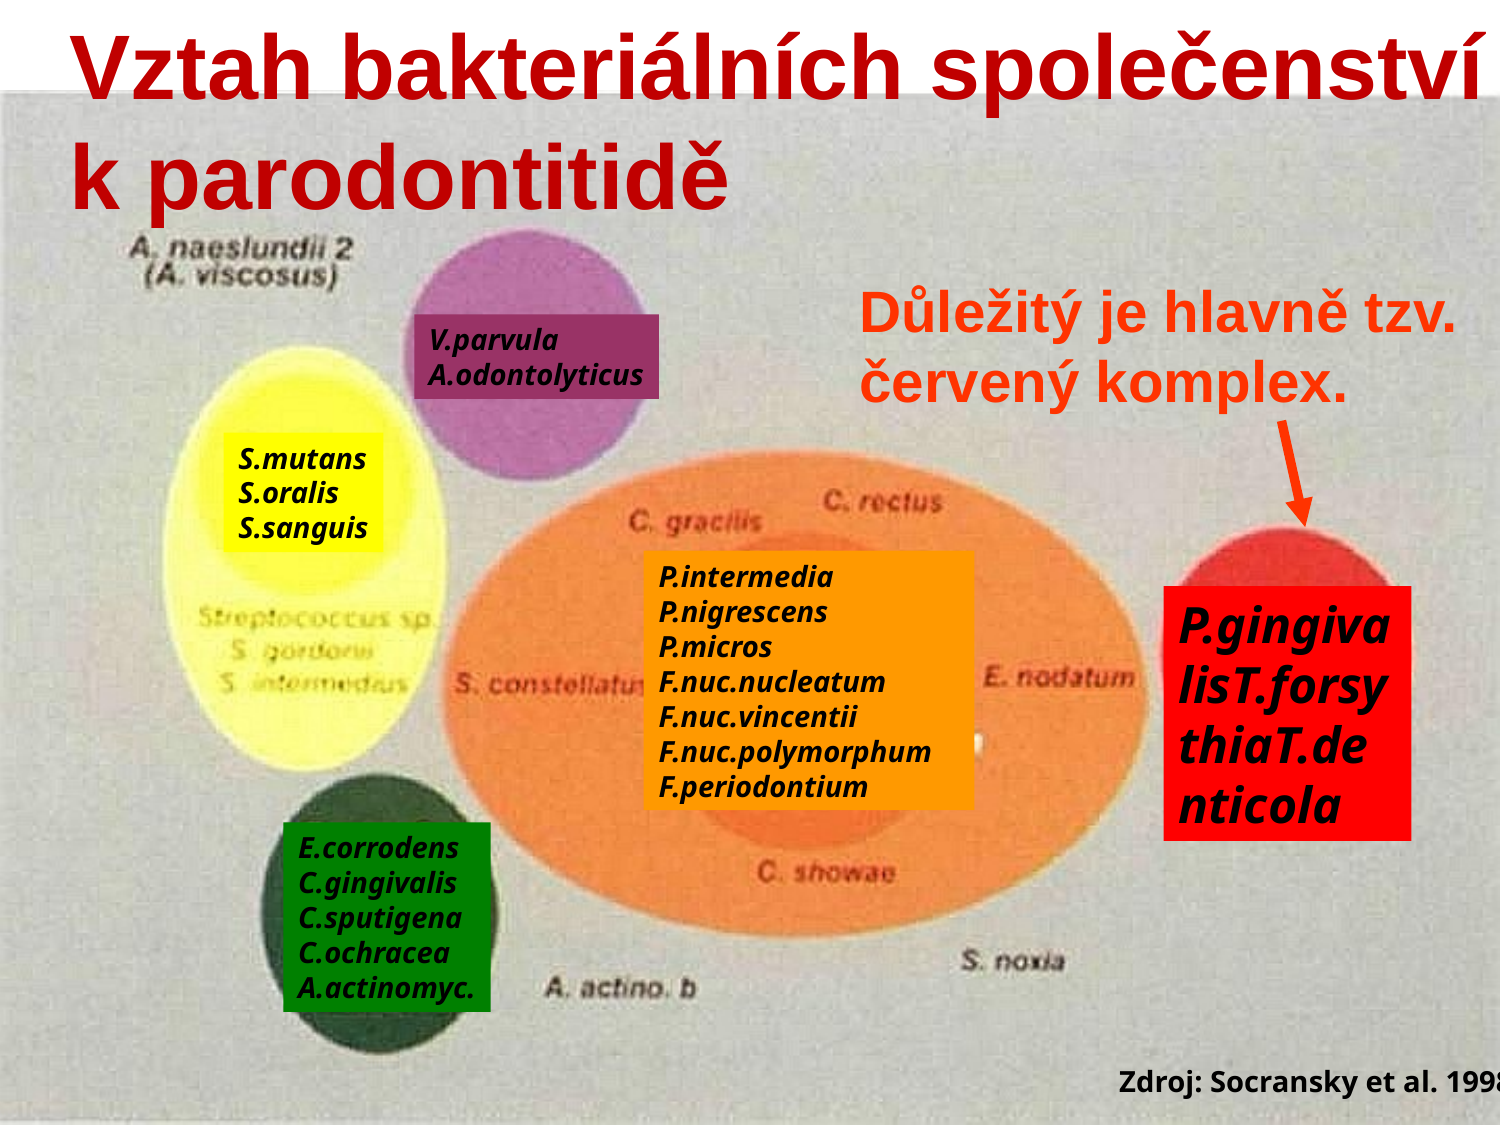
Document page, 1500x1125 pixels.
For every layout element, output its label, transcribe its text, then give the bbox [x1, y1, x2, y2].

picture [0, 89, 1500, 1125]
text_box Vztah bakteriálních společenství k parodontitidě [54, 5, 1500, 89]
